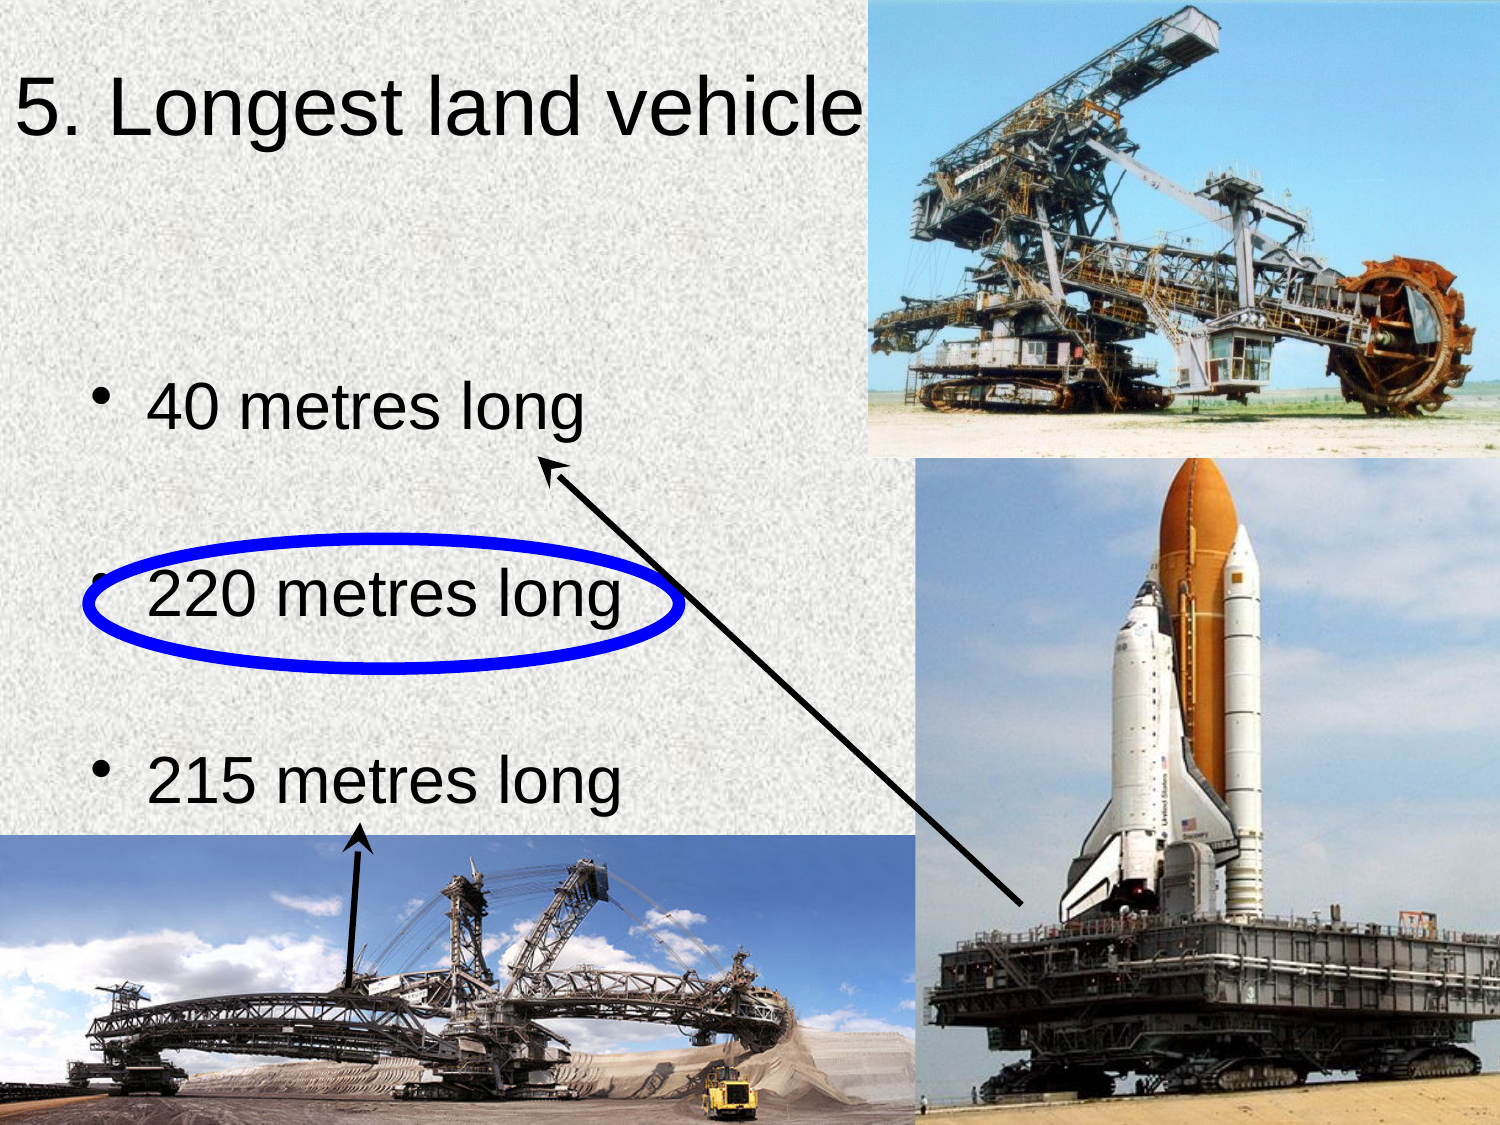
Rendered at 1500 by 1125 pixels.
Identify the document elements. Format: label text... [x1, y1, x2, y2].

text_box [353, 822, 365, 833]
list 40 metres long 220 metres long 215 metres long [75, 262, 910, 833]
title 5. Longest land vehicle [0, 8, 862, 197]
picture [0, 0, 1500, 1125]
text_box [537, 456, 560, 478]
text_box [88, 538, 680, 669]
